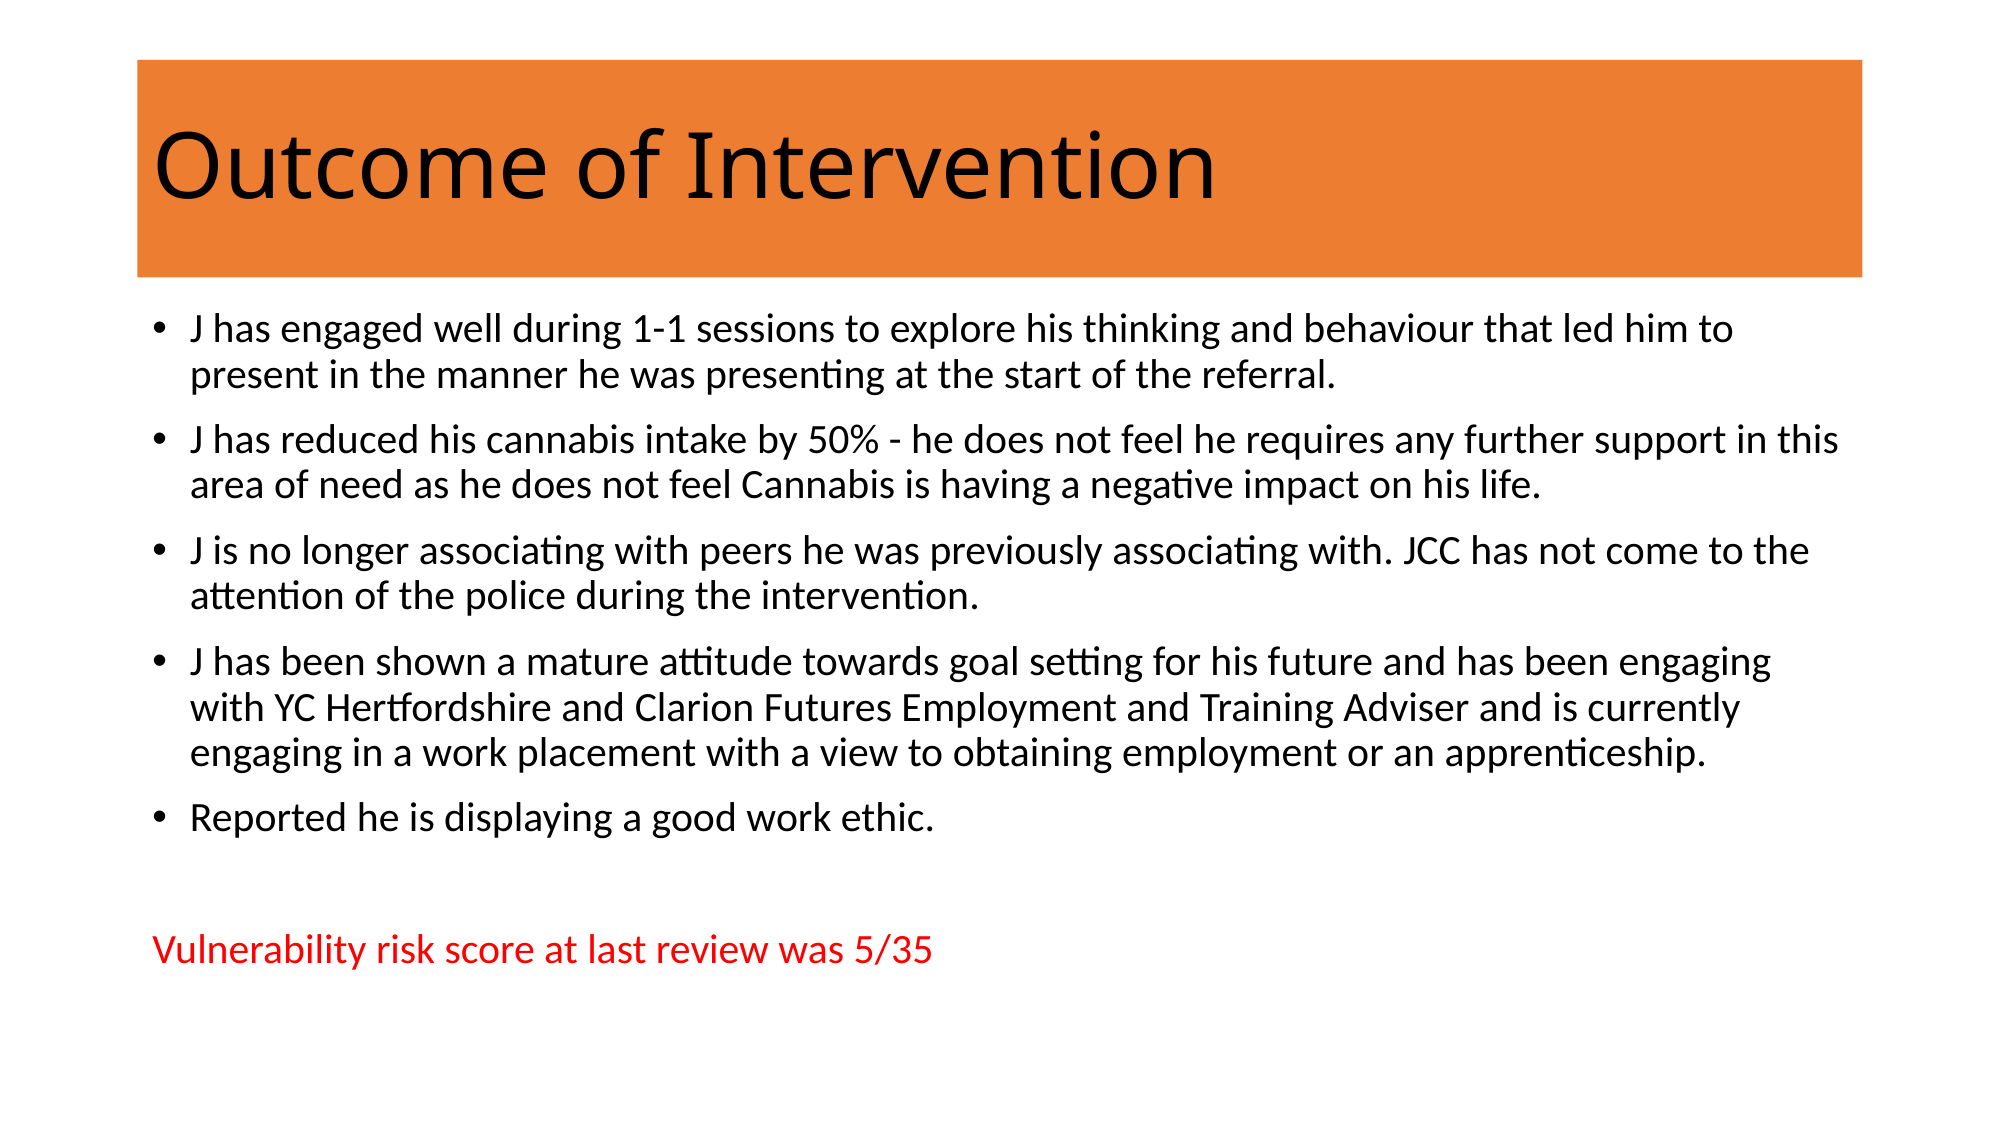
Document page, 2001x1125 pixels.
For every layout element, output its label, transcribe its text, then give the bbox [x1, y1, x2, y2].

title Outcome of Intervention [137, 59, 1863, 278]
list J has engaged well during 1-1 sessions to explore his thinking and behaviour that led him to present in the manner he was presenting at the start of the referral. J has reduced his cannabis intake by 50% - he does not feel he requires any further support in this area of need as he does not feel Cannabis is having a negative impact on his life. J is no longer associating with peers he was previously associating with. JCC has not come to the attention of the police during the intervention. J has been shown a mature attitude towards goal setting for his future and has been engaging with YC Hertfordshire and Clarion Futures Employment and Training Adviser and is currently engaging in a work placement with a view to obtaining employment or an apprenticeship. Reported he is displaying a good work ethic. Vulnerability risk score at last review was 5/35 [137, 299, 1863, 1014]
